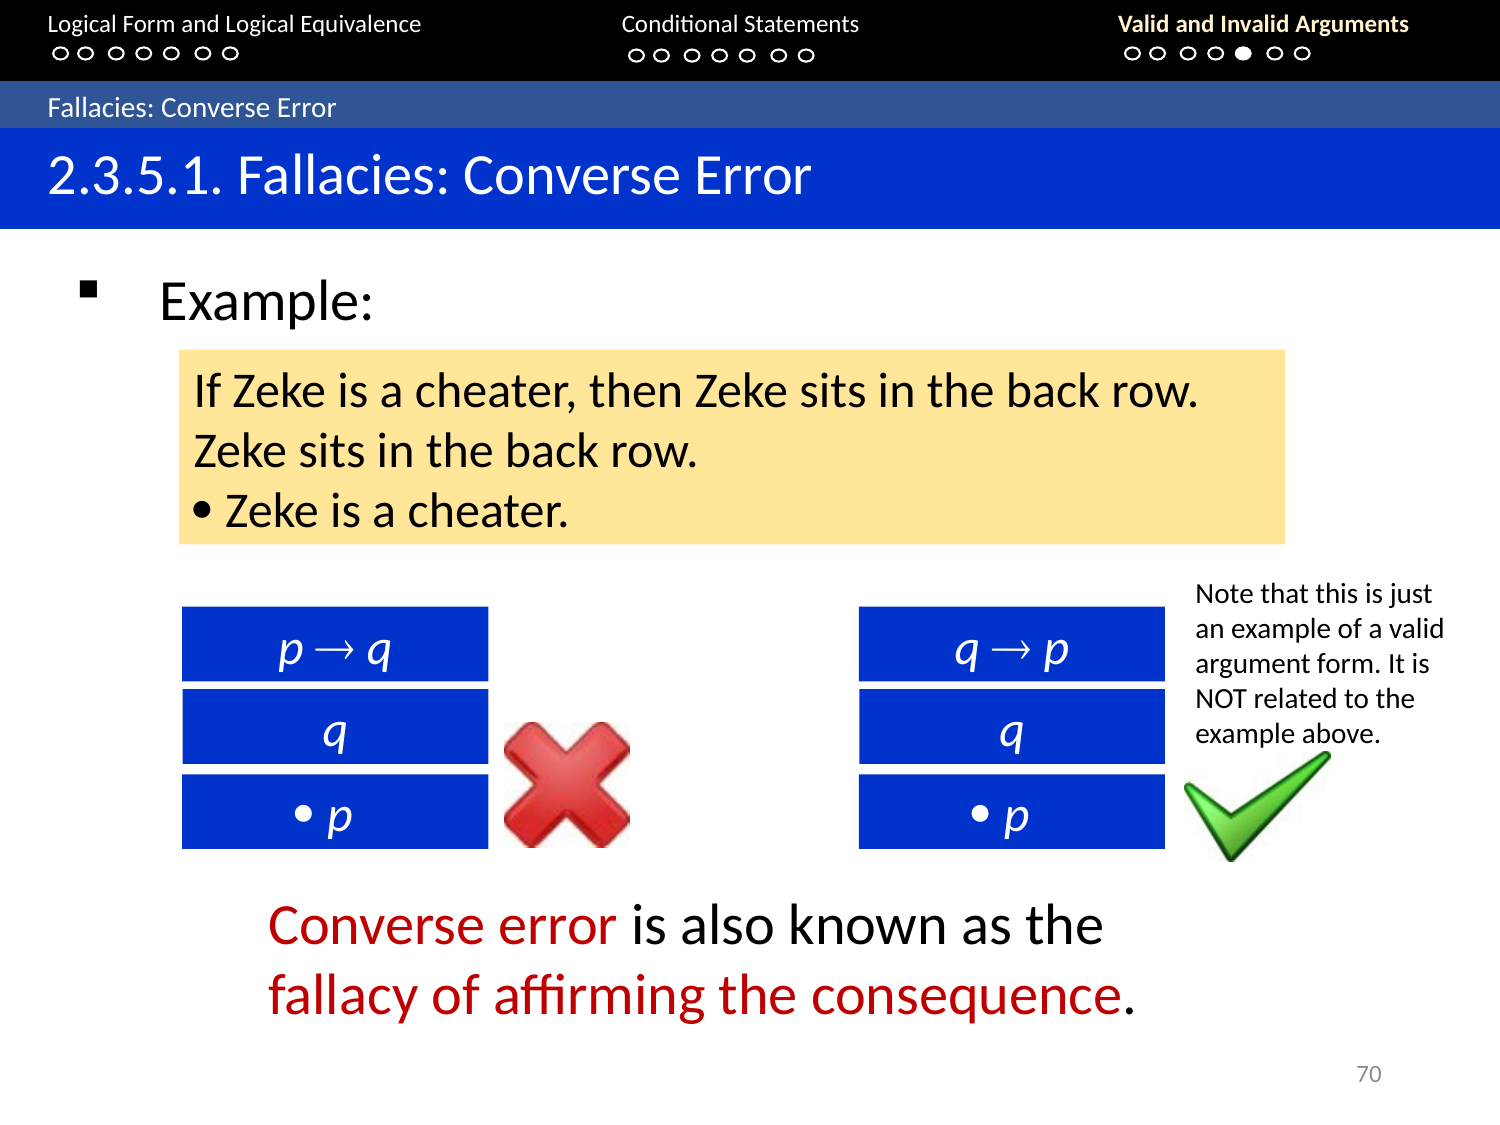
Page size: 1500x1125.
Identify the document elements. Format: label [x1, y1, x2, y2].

slide_number [1059, 1042, 1397, 1103]
text_box [858, 606, 1166, 851]
text_box [1180, 566, 1479, 757]
text_box [60, 254, 1453, 340]
text_box [178, 349, 1285, 545]
text_box [182, 606, 489, 851]
picture [1184, 751, 1331, 862]
text_box [253, 878, 1196, 1034]
picture [504, 722, 630, 848]
text_box [0, 0, 1500, 229]
